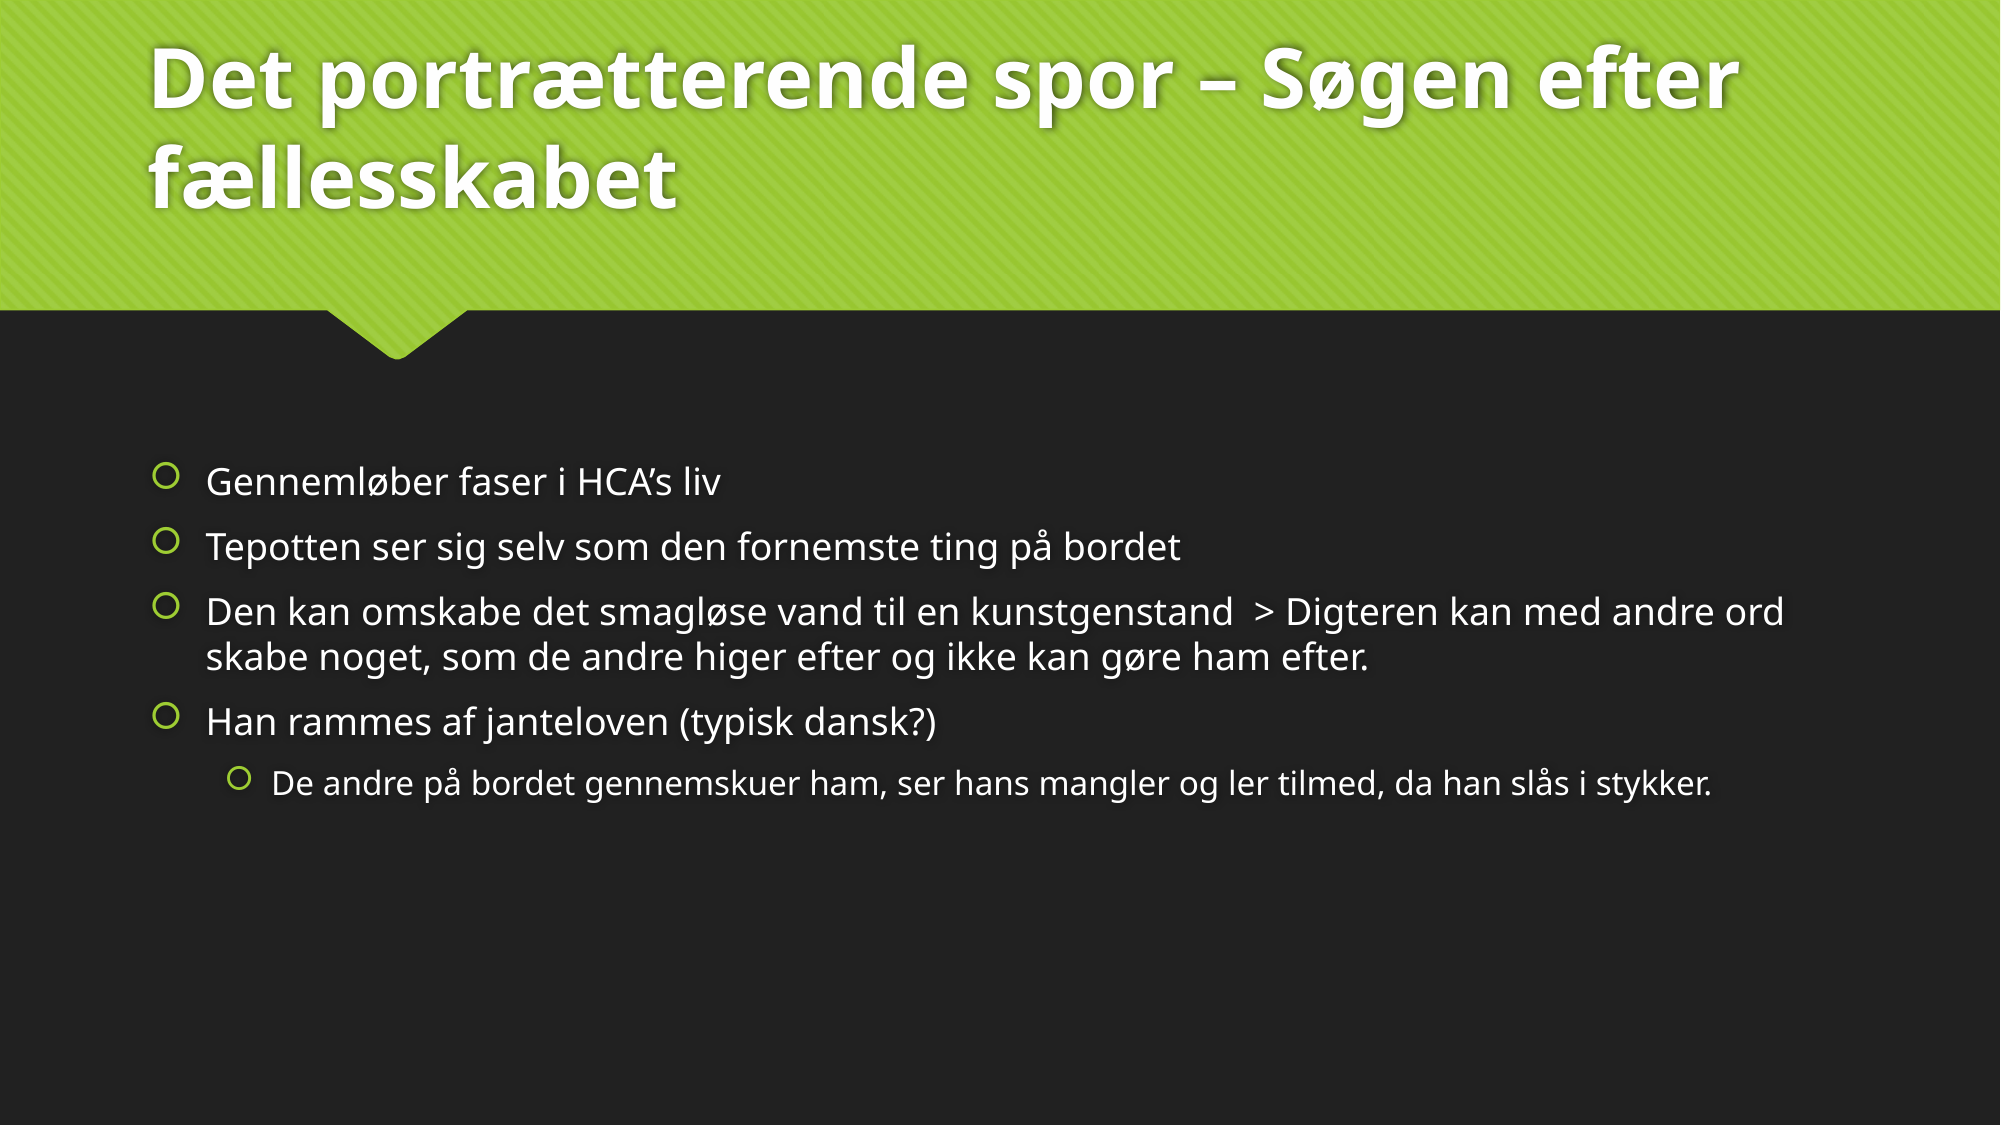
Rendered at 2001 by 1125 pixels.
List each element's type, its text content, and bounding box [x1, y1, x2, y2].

title Det portrætterende spor – Søgen efter fællesskabet [132, 73, 1868, 233]
list Gennemløber faser i HCA’s liv Tepotten ser sig selv som den fornemste ting på bordet Den kan omskabe det smagløse vand til en kunstgenstand > Digteren kan med andre ord skabe noget, som de andre higer efter og ikke kan gøre ham efter. Han rammes af janteloven (typisk dansk?) De andre på bordet gennemskuer ham, ser hans mangler og ler tilmed, da han slås i stykker. [134, 364, 1866, 962]
